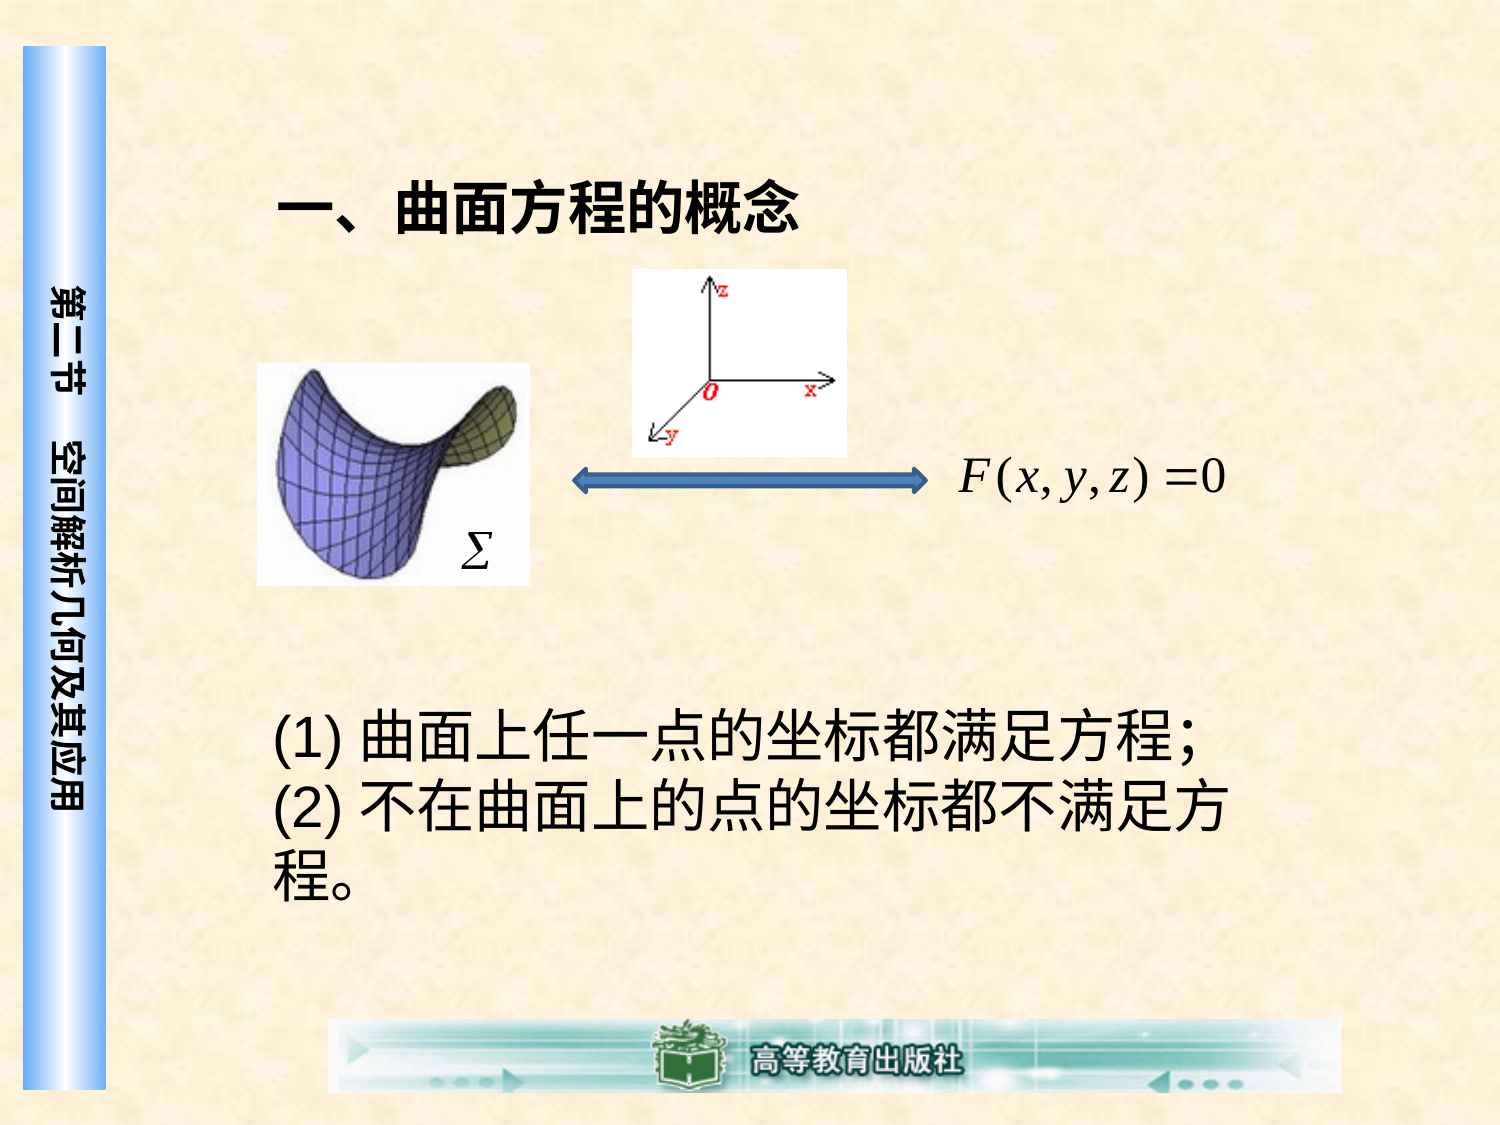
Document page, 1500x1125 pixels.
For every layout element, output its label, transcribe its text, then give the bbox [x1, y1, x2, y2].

text_box 一、曲面方程的概念 [262, 164, 817, 249]
text_box [23, 46, 106, 1090]
text_box [572, 466, 928, 495]
picture [0, 1, 1500, 1125]
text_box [948, 445, 1238, 514]
text_box (1)曲面上任一点的坐标都满足方程； (2)不在曲面上的点的坐标都不满足方程。 [257, 691, 1360, 917]
text_box 第二节 空间解析几何及其应用 [23, 269, 100, 844]
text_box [456, 527, 516, 578]
